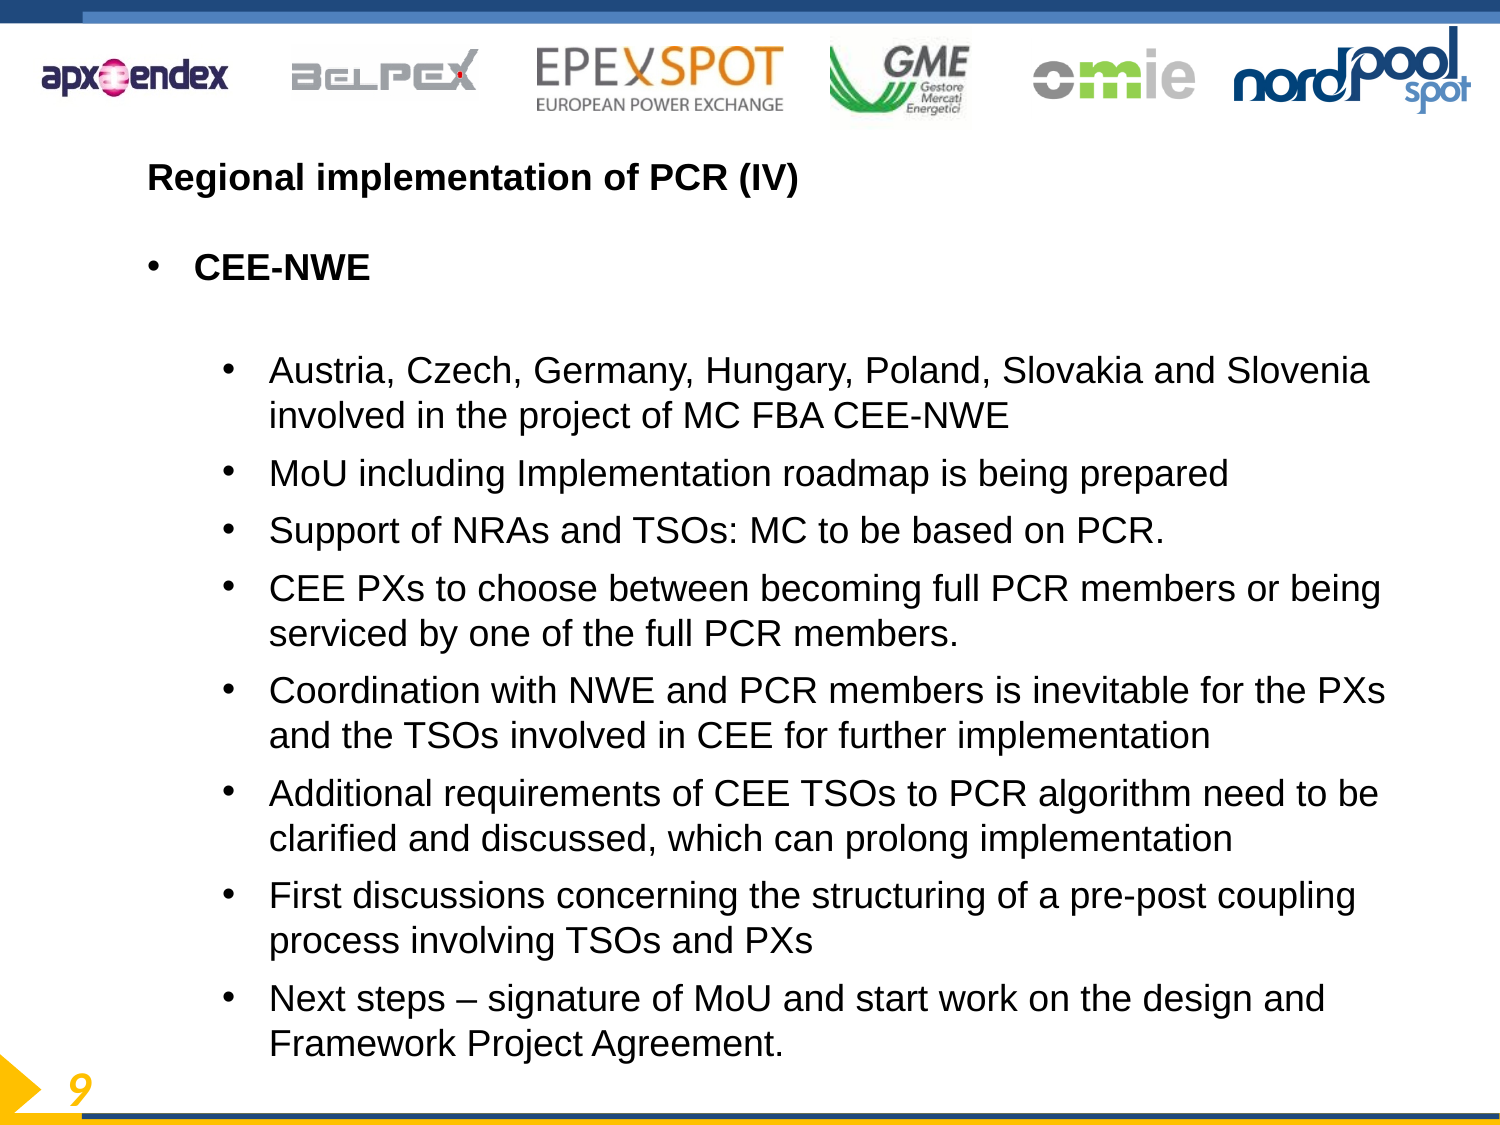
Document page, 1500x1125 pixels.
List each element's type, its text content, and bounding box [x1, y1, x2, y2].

picture [1234, 26, 1471, 114]
picture [1031, 38, 1199, 119]
picture [537, 46, 784, 111]
picture [291, 44, 479, 101]
picture [33, 44, 233, 107]
picture [830, 26, 972, 130]
text_box Regional implementation of PCR (IV) CEE-NWE Austria, Czech, Germany, Hungary, Poland, Slovakia and Slovenia involved in the project of MC FBA CEE-NWE MoU including Implementation roadmap is being prepared Support of NRAs and TSOs: MC to be based on PCR. CEE PXs to choose between becoming full PCR members or being serviced by one of the full PCR members. Coordination with NWE and PCR members is inevitable for the PXs and the TSOs involved in CEE for further implementation Additional requirements of CEE TSOs to PCR algorithm need to be clarified and discussed, which can prolong implementation First discussions concerning the structuring of a pre-post coupling process involving TSOs and PXs Next steps – signature of MoU and start work on the design and Framework Project Agreement. [132, 146, 1436, 1116]
